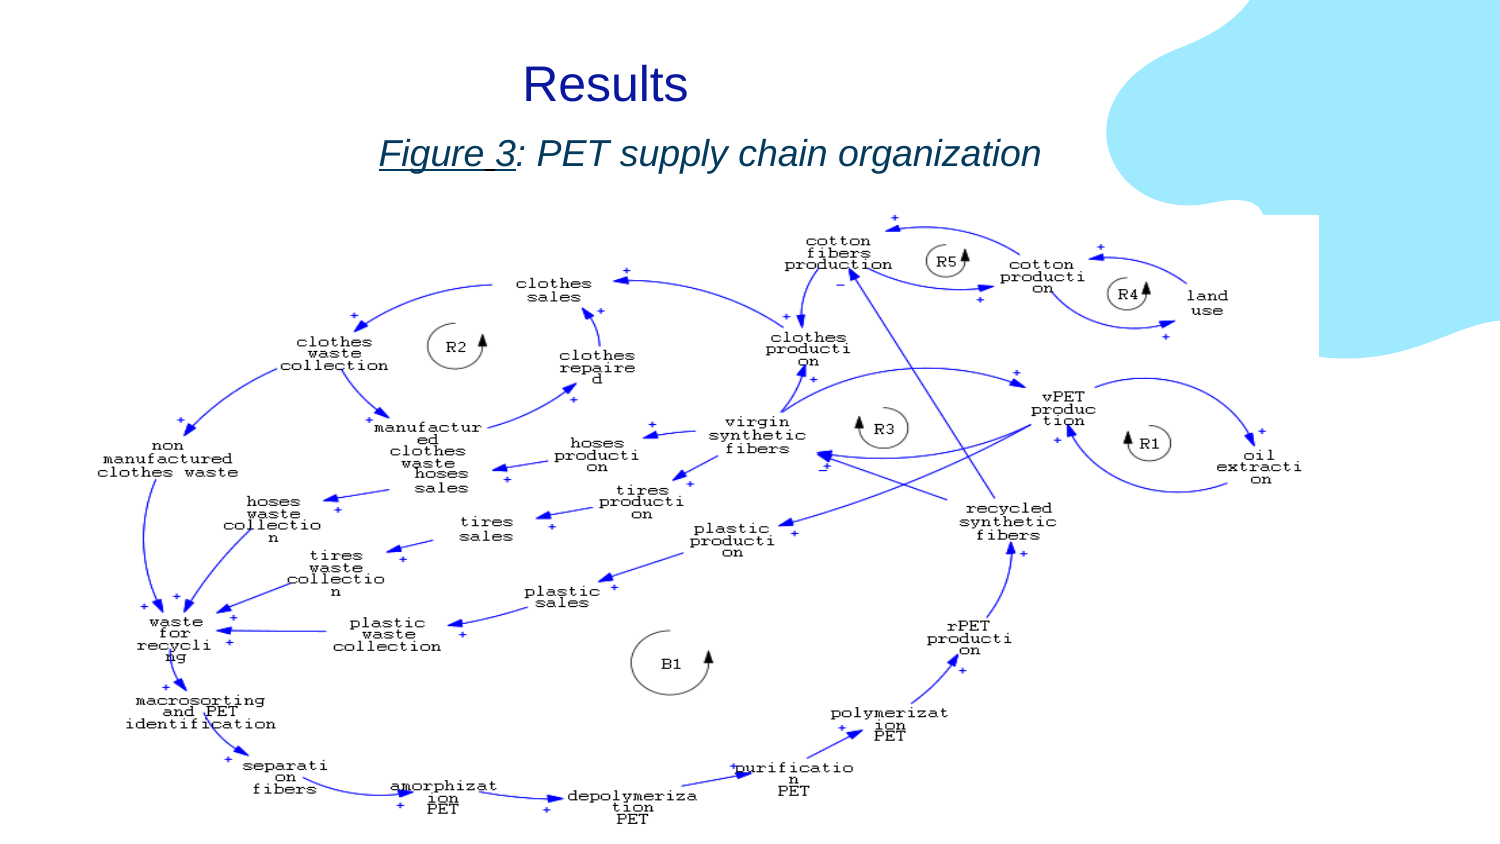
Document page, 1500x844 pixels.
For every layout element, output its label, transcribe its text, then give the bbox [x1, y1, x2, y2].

text_box Figure 3: PET supply chain organization [363, 121, 1096, 182]
picture [62, 215, 1319, 834]
title Results [507, 36, 1084, 121]
